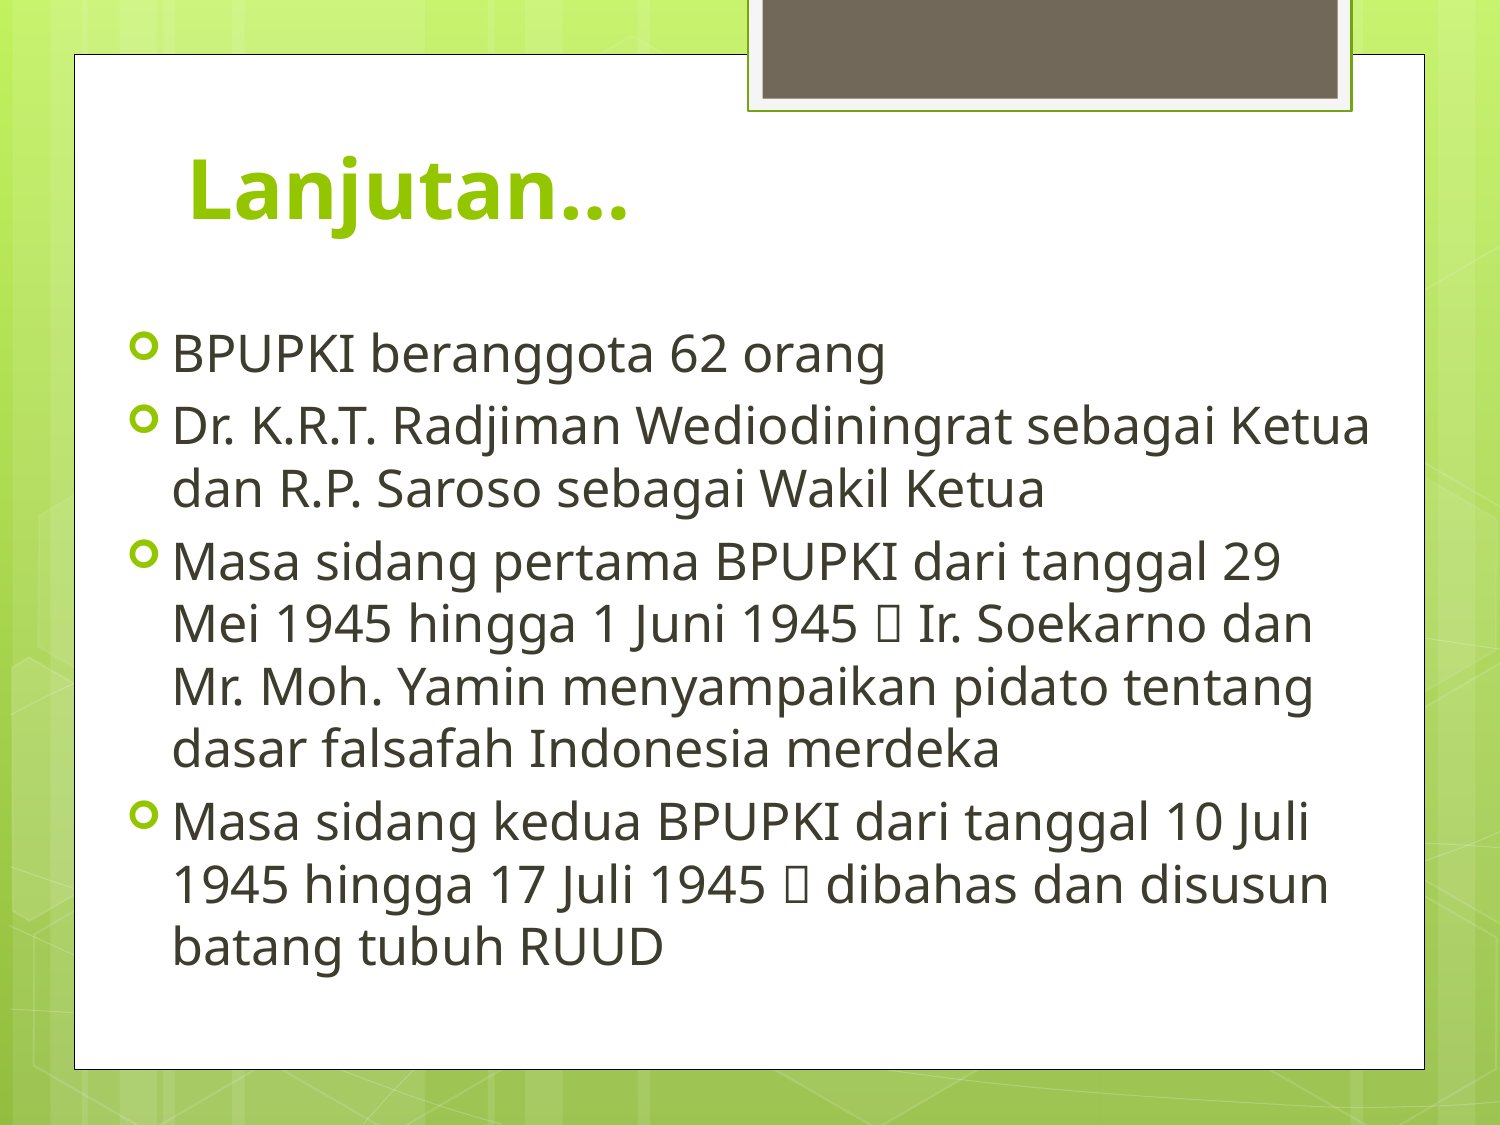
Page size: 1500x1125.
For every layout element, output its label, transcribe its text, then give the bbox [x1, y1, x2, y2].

list BPUPKI beranggota 62 orang Dr. K.R.T. Radjiman Wediodiningrat sebagai Ketua dan R.P. Saroso sebagai Wakil Ketua Masa sidang pertama BPUPKI dari tanggal 29 Mei 1945 hingga 1 Juni 1945  Ir. Soekarno dan Mr. Moh. Yamin menyampaikan pidato tentang dasar falsafah Indonesia merdeka Masa sidang kedua BPUPKI dari tanggal 10 Juli 1945 hingga 17 Juli 1945  dibahas dan disusun batang tubuh RUUD [99, 312, 1400, 1050]
title Lanjutan… [171, 112, 1324, 244]
